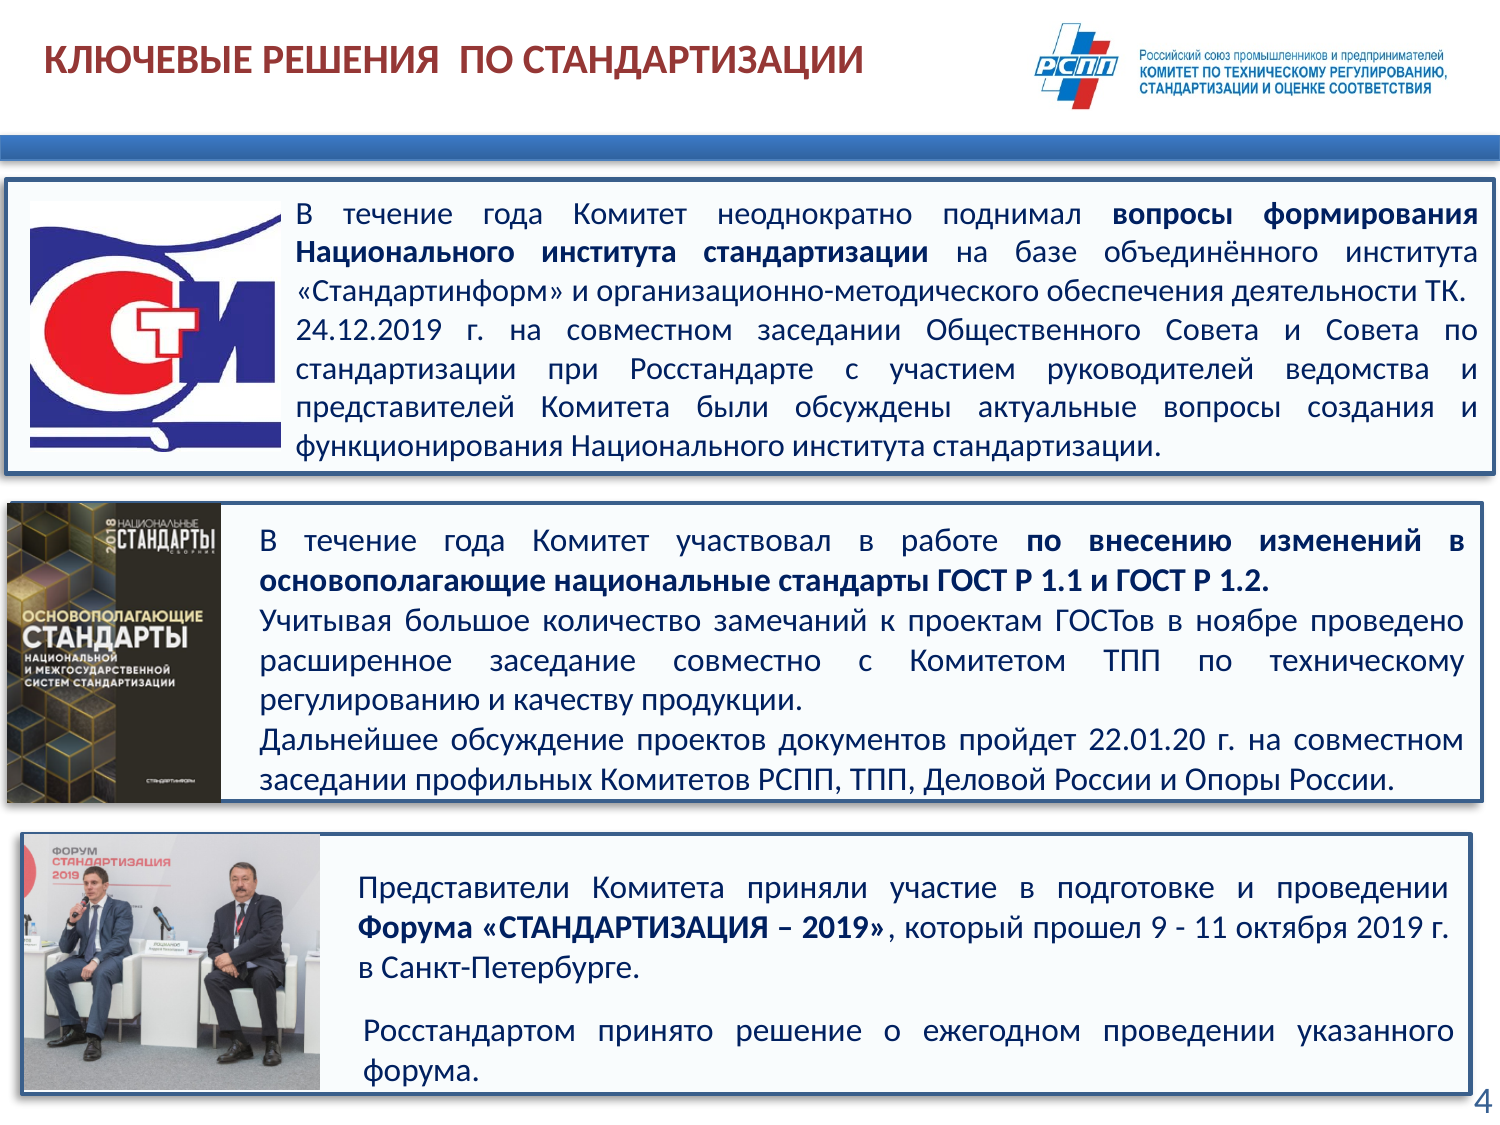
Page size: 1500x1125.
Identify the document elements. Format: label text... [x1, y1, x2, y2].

picture [24, 833, 320, 1090]
text_box Росстандартом принято решение о ежегодном проведении указанного форума. [348, 1000, 1471, 1095]
text_box [0, 135, 1500, 161]
text_box [4, 177, 1496, 476]
text_box [317, 832, 1473, 1096]
text_box 4 [1459, 1068, 1500, 1125]
text_box В течение года Комитет неоднократно поднимал вопросы формирования Национального института стандартизации на базе объединённого института «Стандартинформ» и организационно-методического обеспечения деятельности ТК. 24.12.2019 г. на совместном заседании Общественного Совета и Совета по стандартизации при Росстандарте с участием руководителей ведомства и представителей Комитета были обсуждены актуальные вопросы создания и функционирования Национального института стандартизации. [280, 184, 1494, 471]
text_box [218, 501, 1484, 803]
text_box Представители Комитета приняли участие в подготовке и проведении Форума «СТАНДАРТИЗАЦИЯ – 2019», который прошел 9 - 11 октября 2019 г. в Санкт-Петербурге. [343, 857, 1466, 993]
text_box КЛЮЧЕВЫЕ РЕШЕНИЯ ПО СТАНДАРТИЗАЦИИ [29, 24, 990, 90]
picture [30, 201, 282, 452]
text_box В течение года Комитет участвовал в работе по внесению изменений в основополагающие национальные стандарты ГОСТ Р 1.1 и ГОСТ Р 1.2. Учитывая большое количество замечаний к проектам ГОСТов в ноябре проведено расширенное заседание совместно с Комитетом ТПП по техническому регулированию и качеству продукции. Дальнейшее обсуждение проектов документов пройдет 22.01.20 г. на совместном заседании профильных Комитетов РСПП, ТПП, Деловой России и Опоры России. [244, 510, 1481, 805]
picture [7, 503, 221, 803]
picture [1027, 20, 1450, 111]
